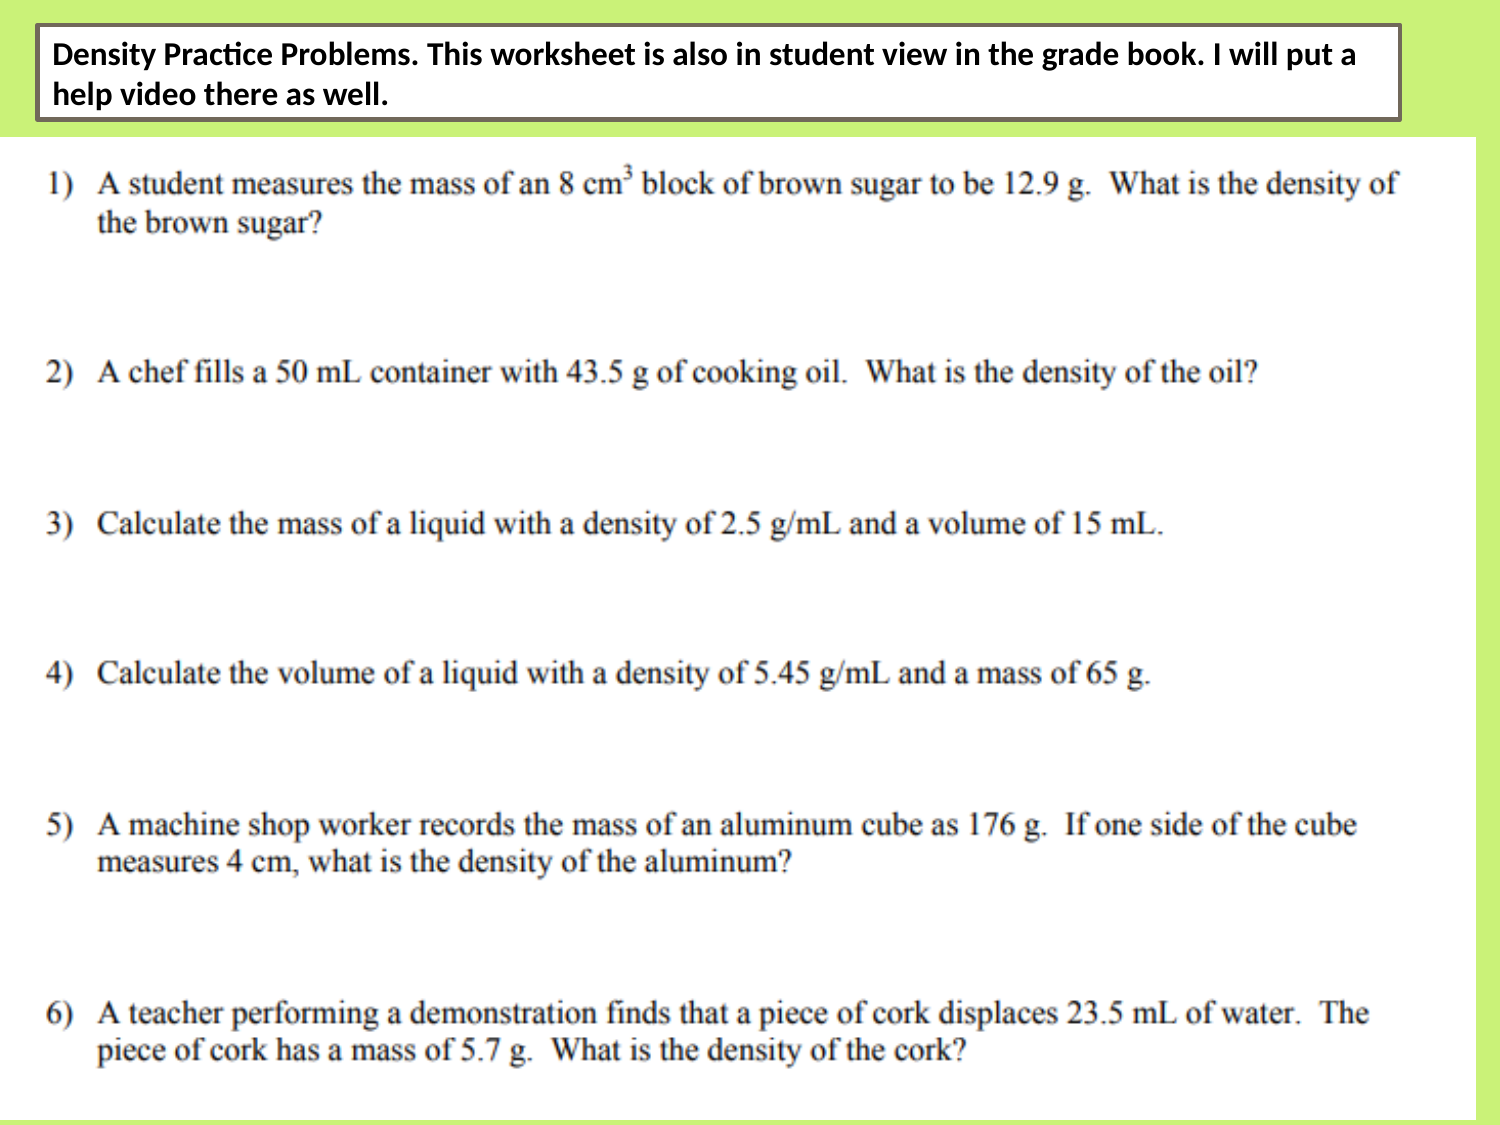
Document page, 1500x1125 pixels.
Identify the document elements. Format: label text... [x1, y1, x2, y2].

picture [0, 137, 1476, 1121]
text_box Density Practice Problems. This worksheet is also in student view in the grade book. I will put a help video there as well. [35, 23, 1402, 122]
